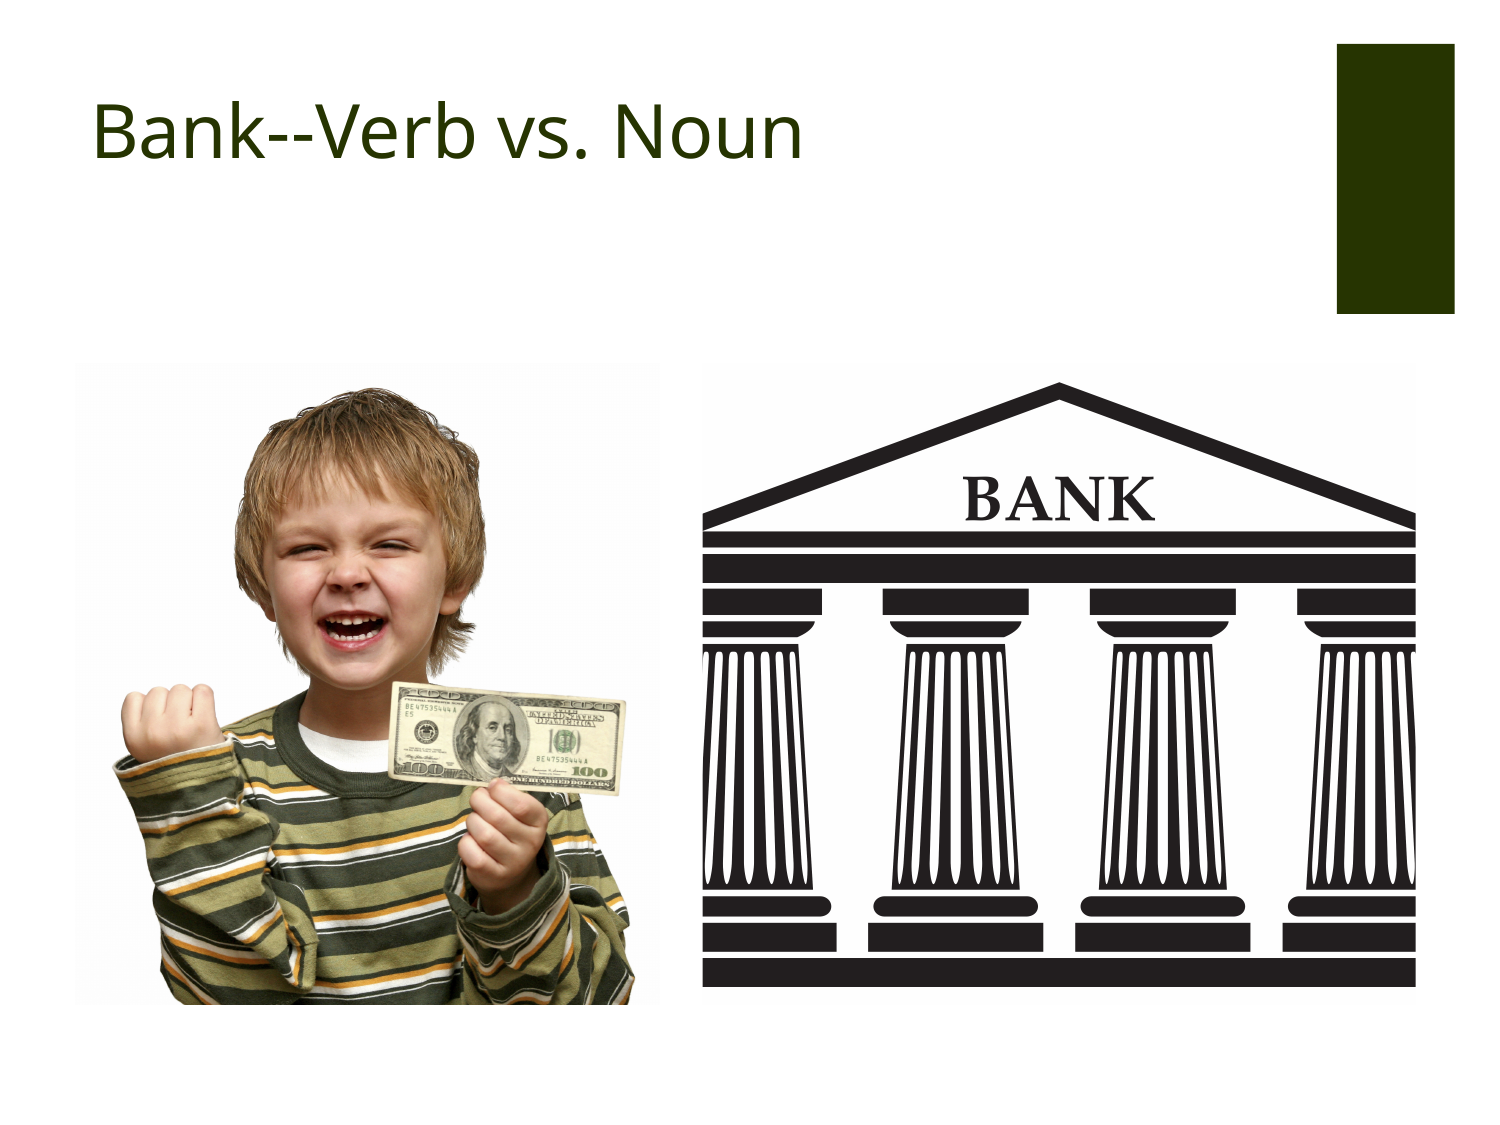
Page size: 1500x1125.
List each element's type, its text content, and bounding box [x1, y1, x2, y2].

title Bank--Verb vs. Noun [75, 57, 1288, 181]
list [74, 362, 661, 1006]
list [701, 362, 1417, 1006]
